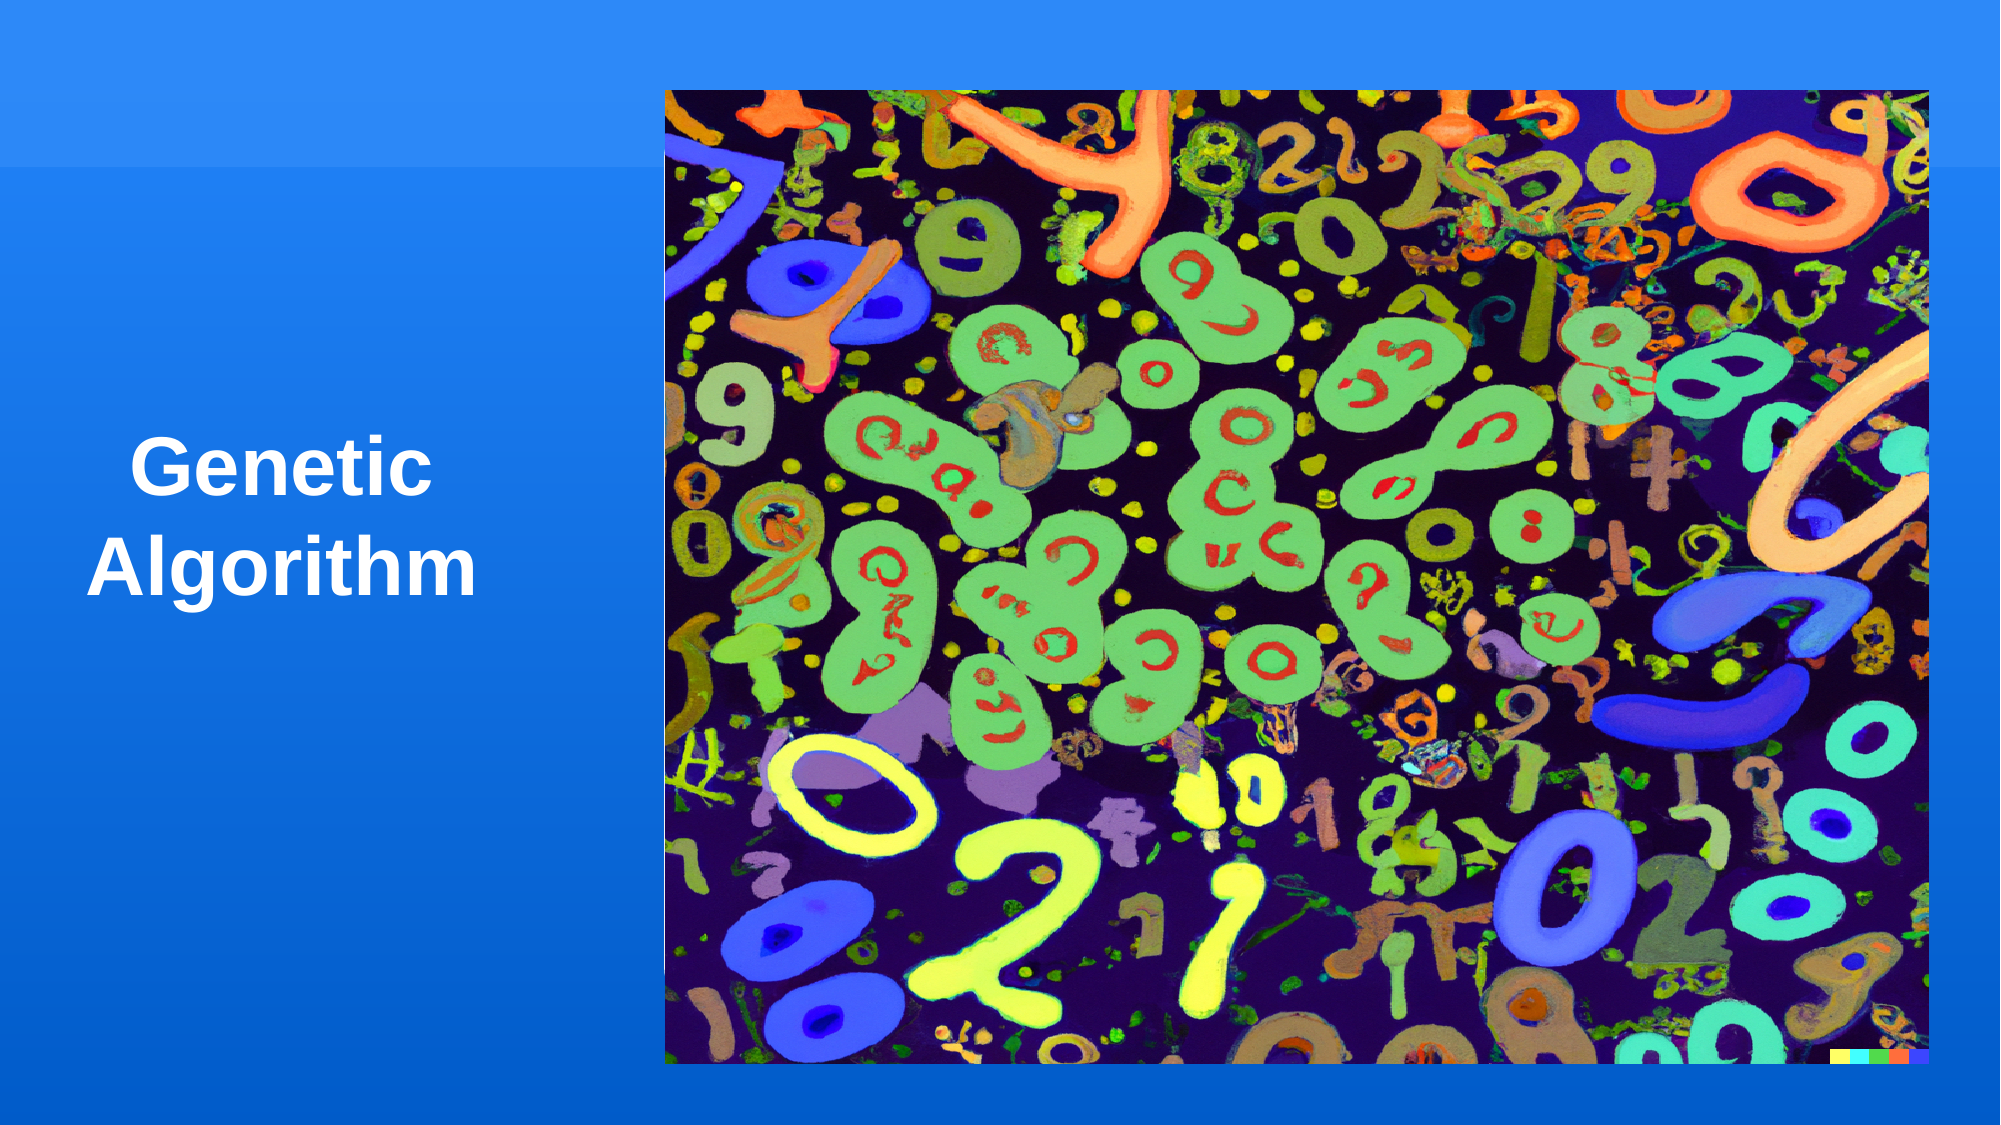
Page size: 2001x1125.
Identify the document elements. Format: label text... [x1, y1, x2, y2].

picture [0, 0, 2000, 1064]
text_box Genetic Algorithm [19, 504, 544, 621]
